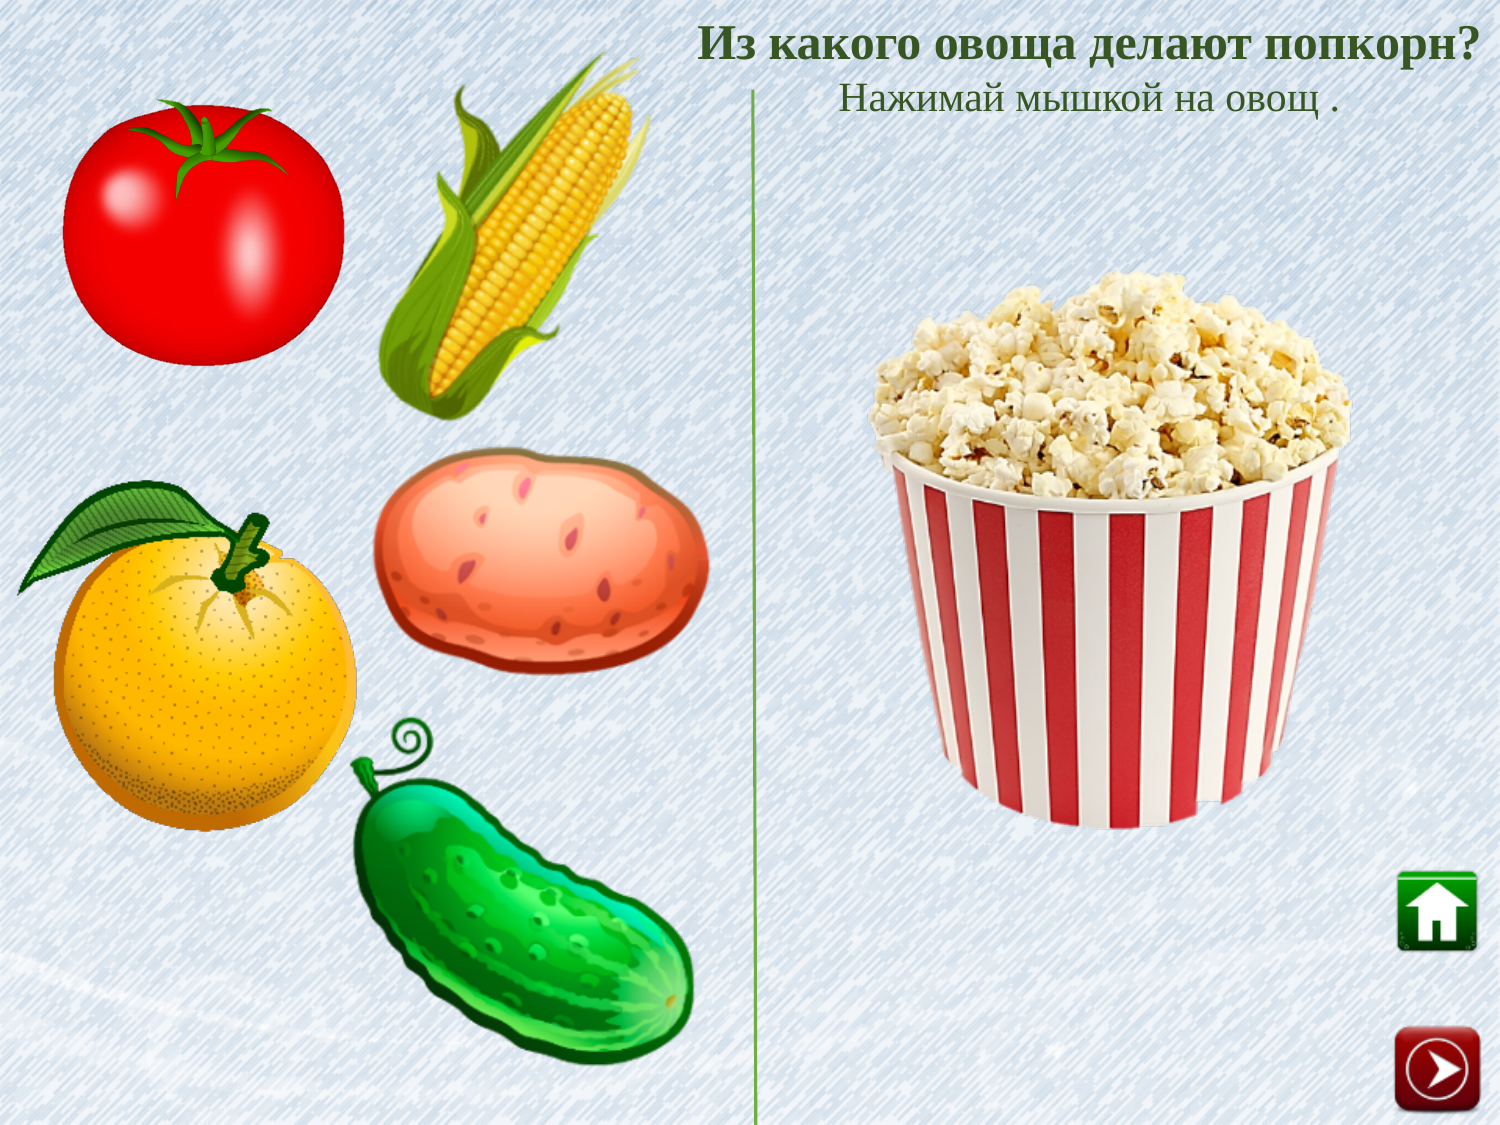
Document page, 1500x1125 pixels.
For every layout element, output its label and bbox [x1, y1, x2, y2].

picture [0, 0, 1500, 1125]
text_box [752, 89, 756, 1125]
